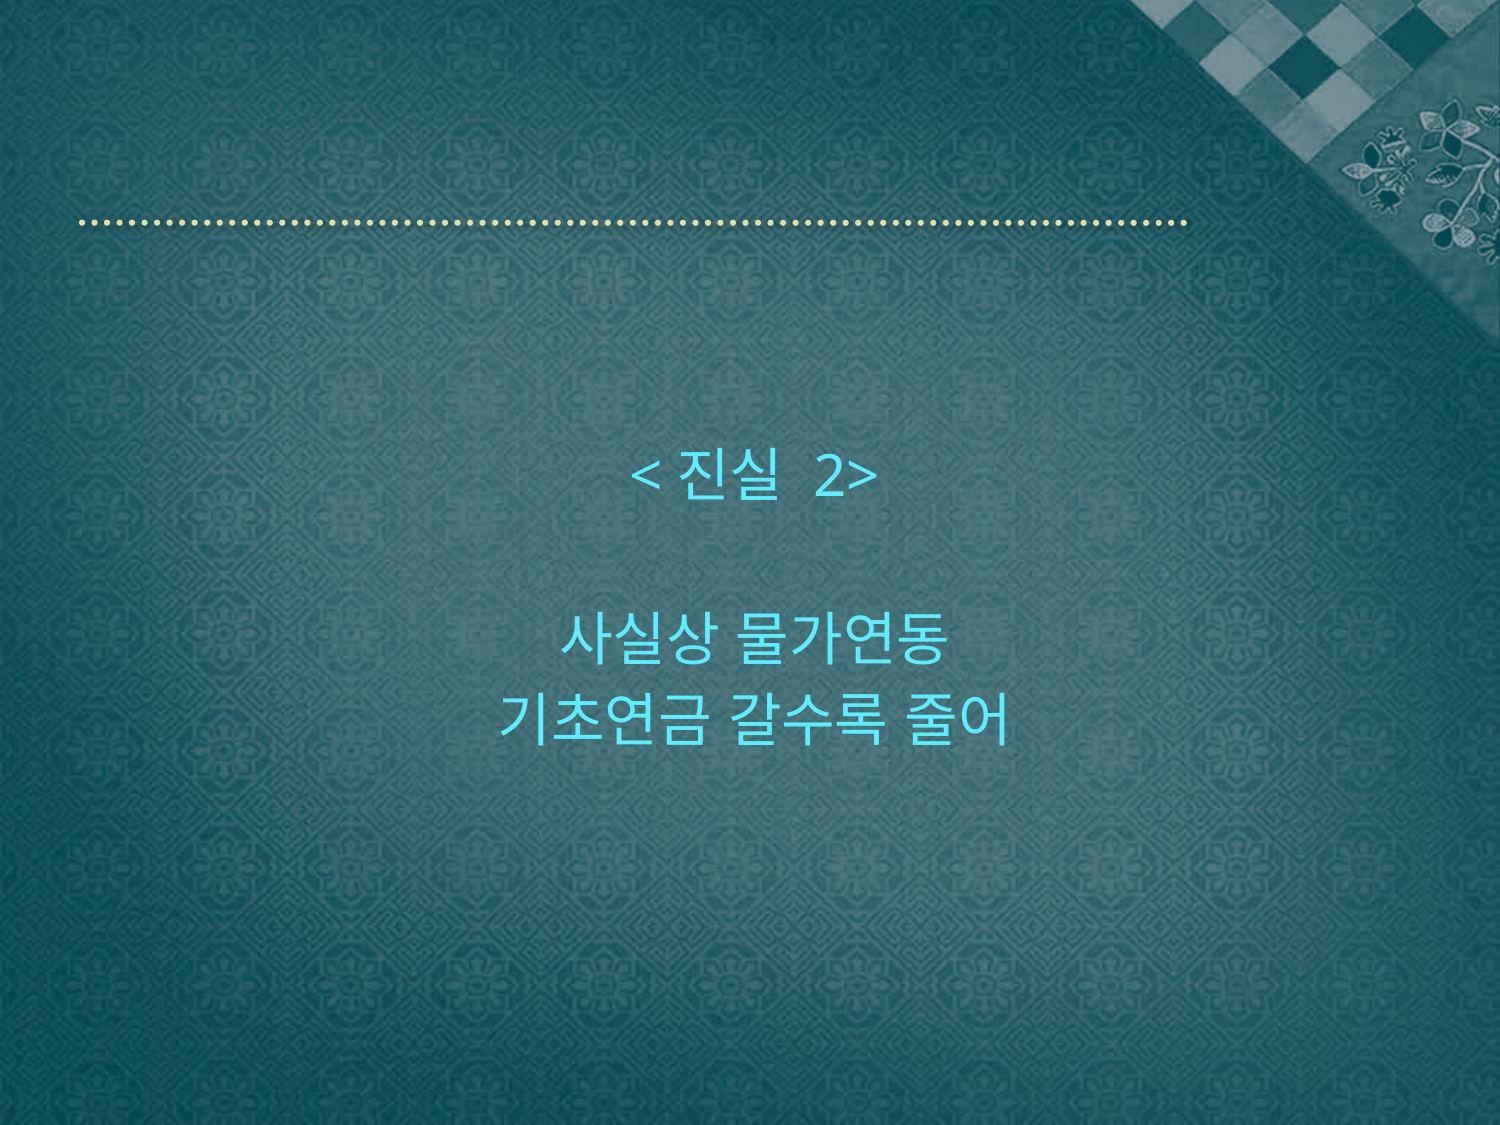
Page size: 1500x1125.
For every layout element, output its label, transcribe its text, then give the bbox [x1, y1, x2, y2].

list <진실 2> 사실상 물가연동 기초연금 갈수록 줄어 [79, 246, 1430, 1005]
